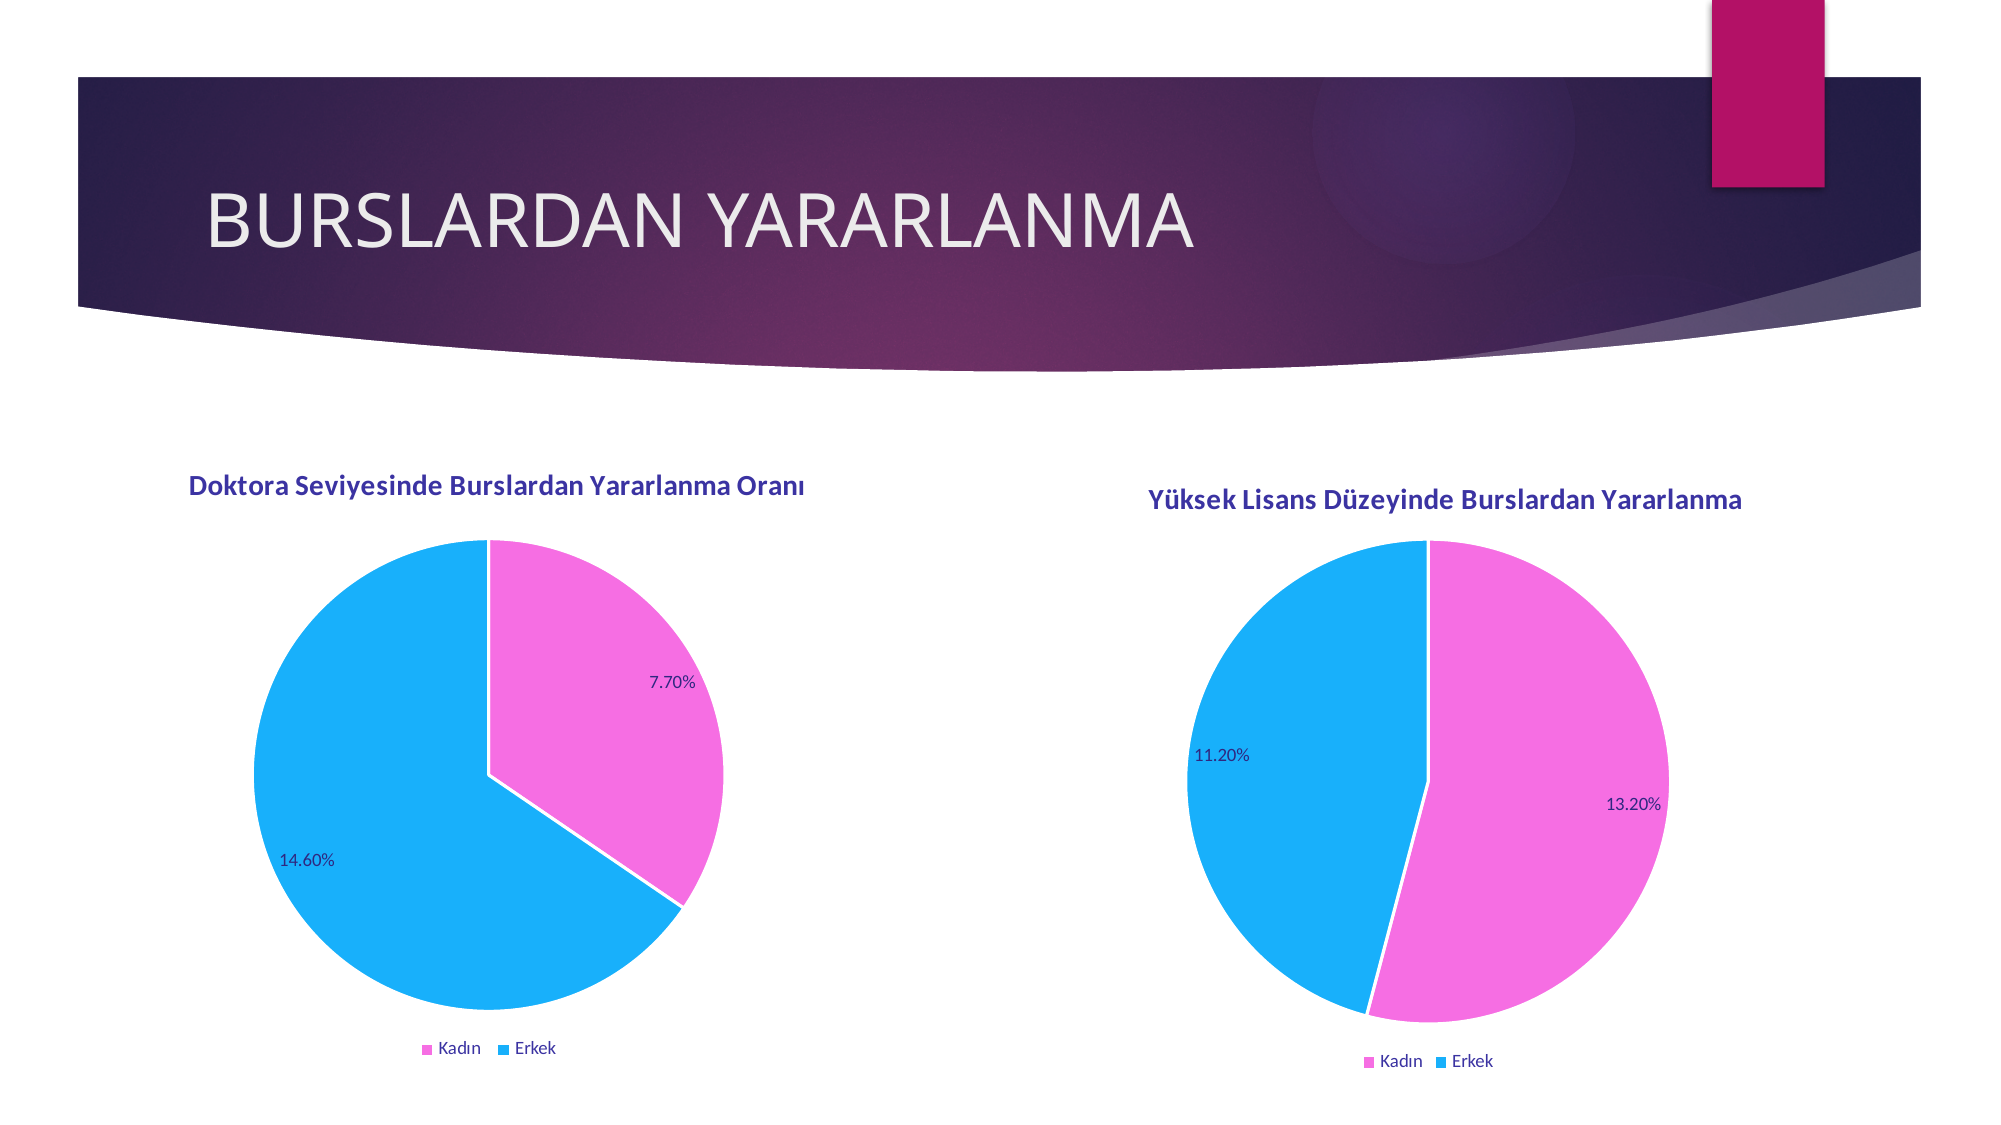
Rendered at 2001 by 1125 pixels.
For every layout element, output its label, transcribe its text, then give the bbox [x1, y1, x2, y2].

chart [0, 458, 1949, 1079]
title BURSLARDAN YARARLANMA [189, 159, 1627, 276]
